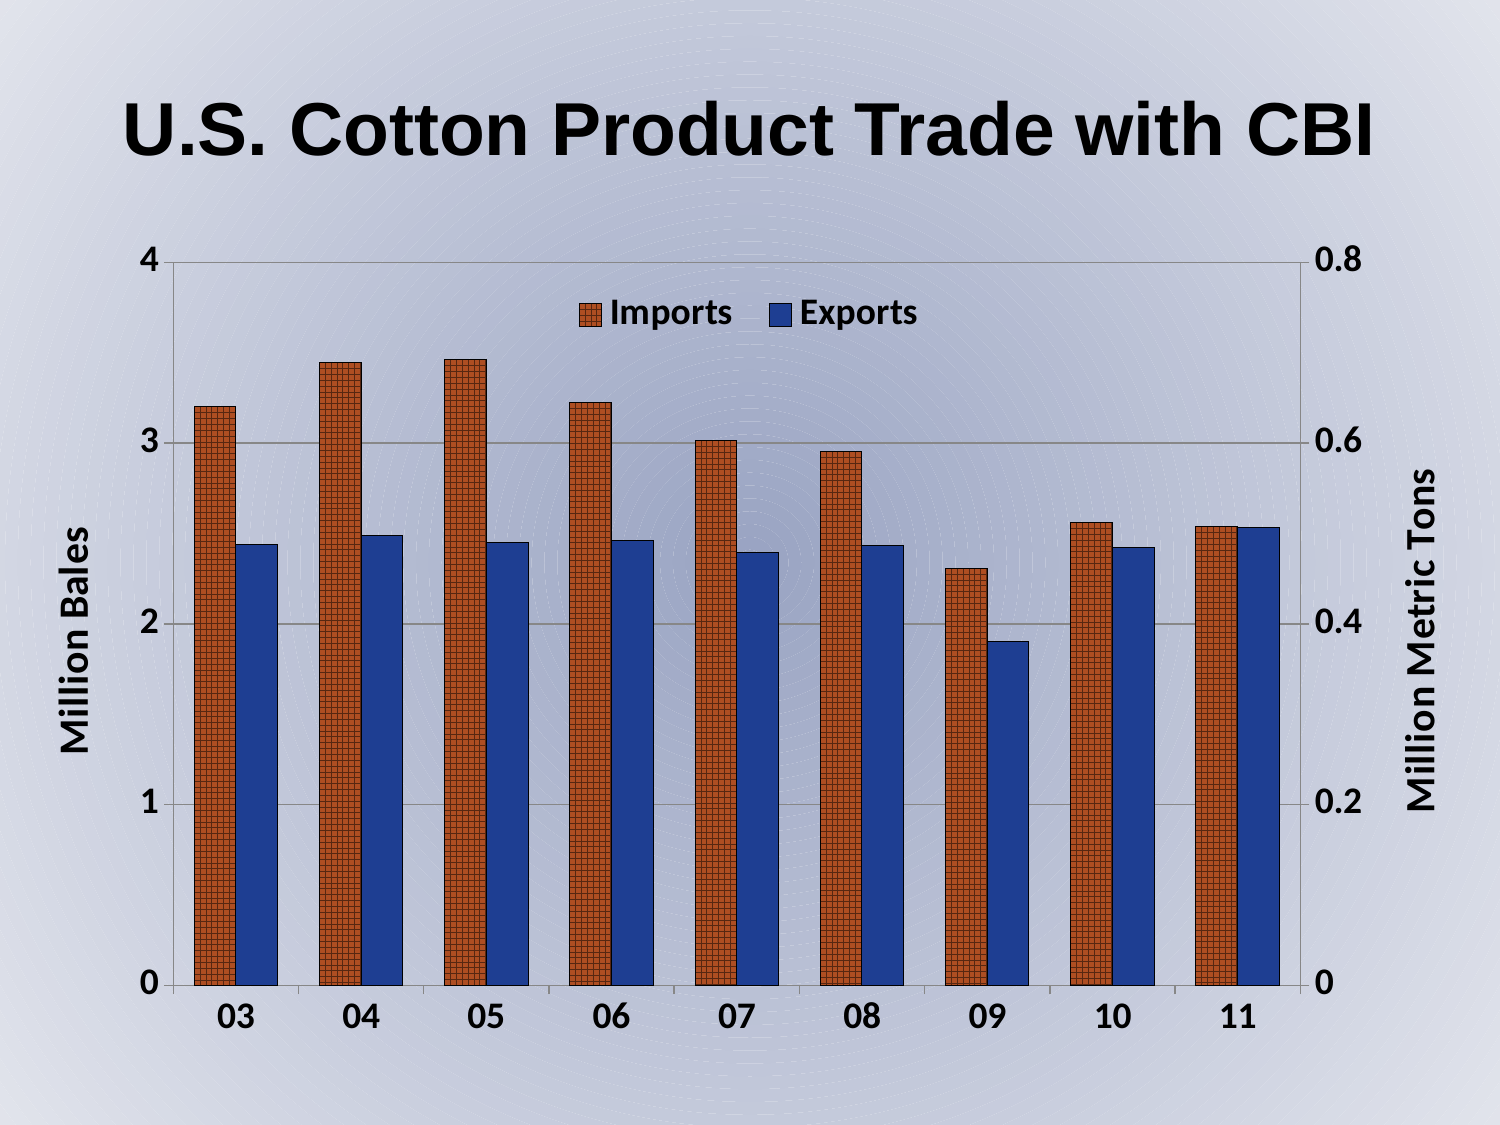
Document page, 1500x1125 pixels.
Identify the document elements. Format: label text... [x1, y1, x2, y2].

text_box U.S. Cotton Product Trade with CBI [37, 49, 1462, 175]
chart [37, 174, 1461, 1075]
